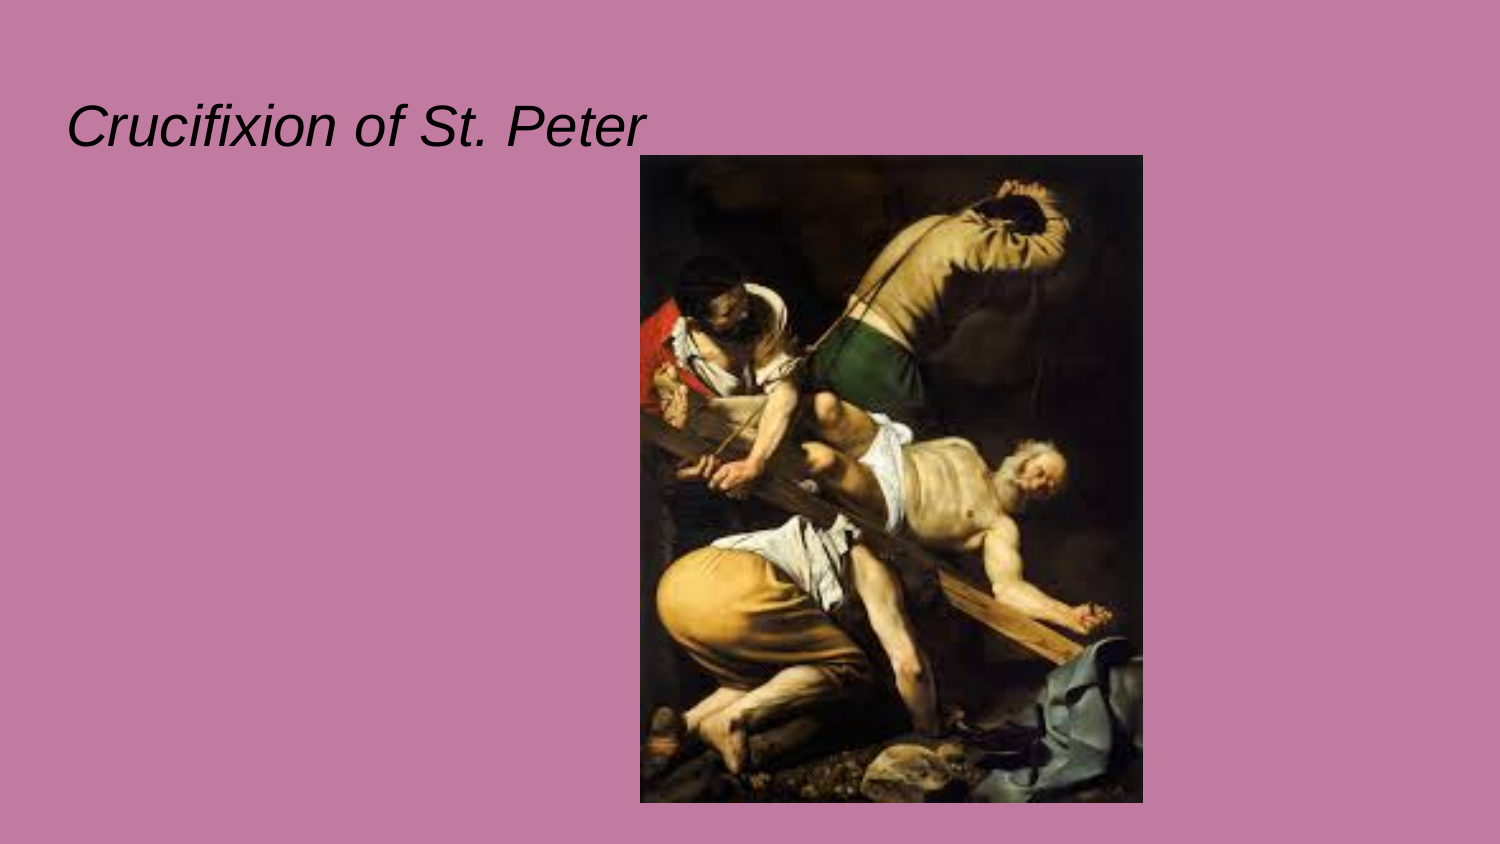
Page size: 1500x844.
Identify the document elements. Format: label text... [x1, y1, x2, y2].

picture [639, 155, 1143, 803]
title Crucifixion of St. Peter [51, 72, 1449, 167]
